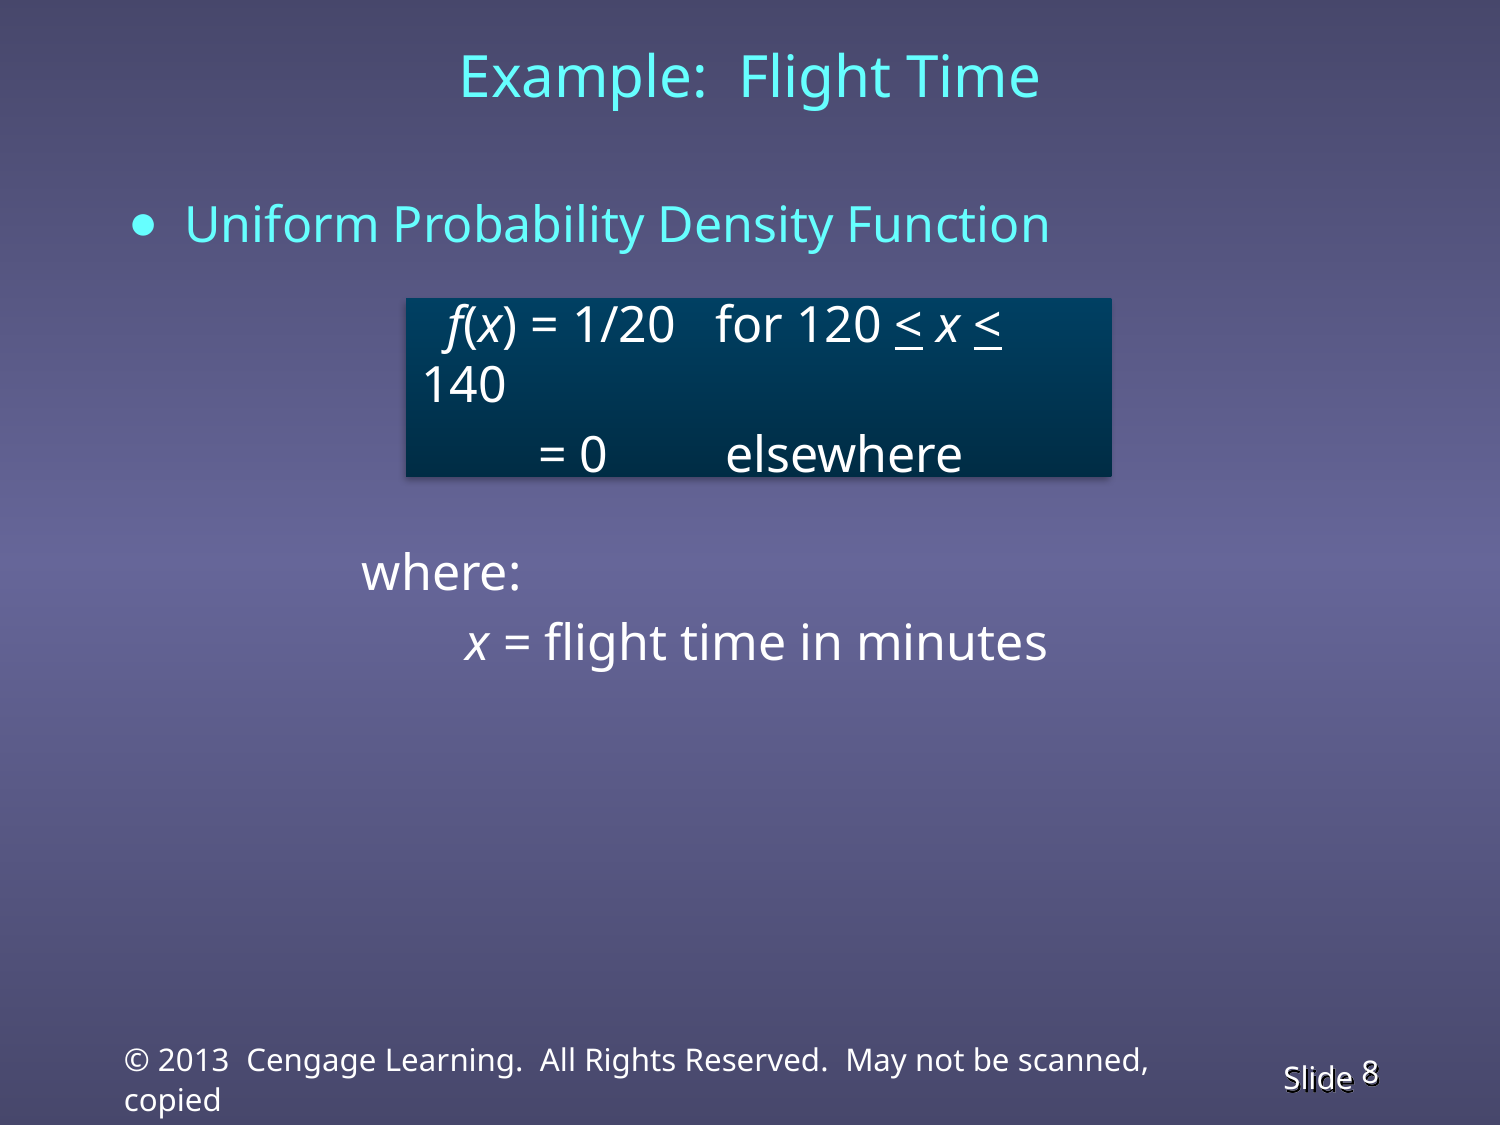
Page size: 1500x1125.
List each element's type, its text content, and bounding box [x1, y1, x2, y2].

text_box f(x) = 1/20 for 120 < x < 140 = 0 elsewhere [406, 298, 1112, 477]
text_box Example: Flight Time [112, 18, 1388, 130]
text_box Uniform Probability Density Function [113, 185, 1389, 290]
text_box where: x = flight time in minutes [346, 520, 1113, 690]
